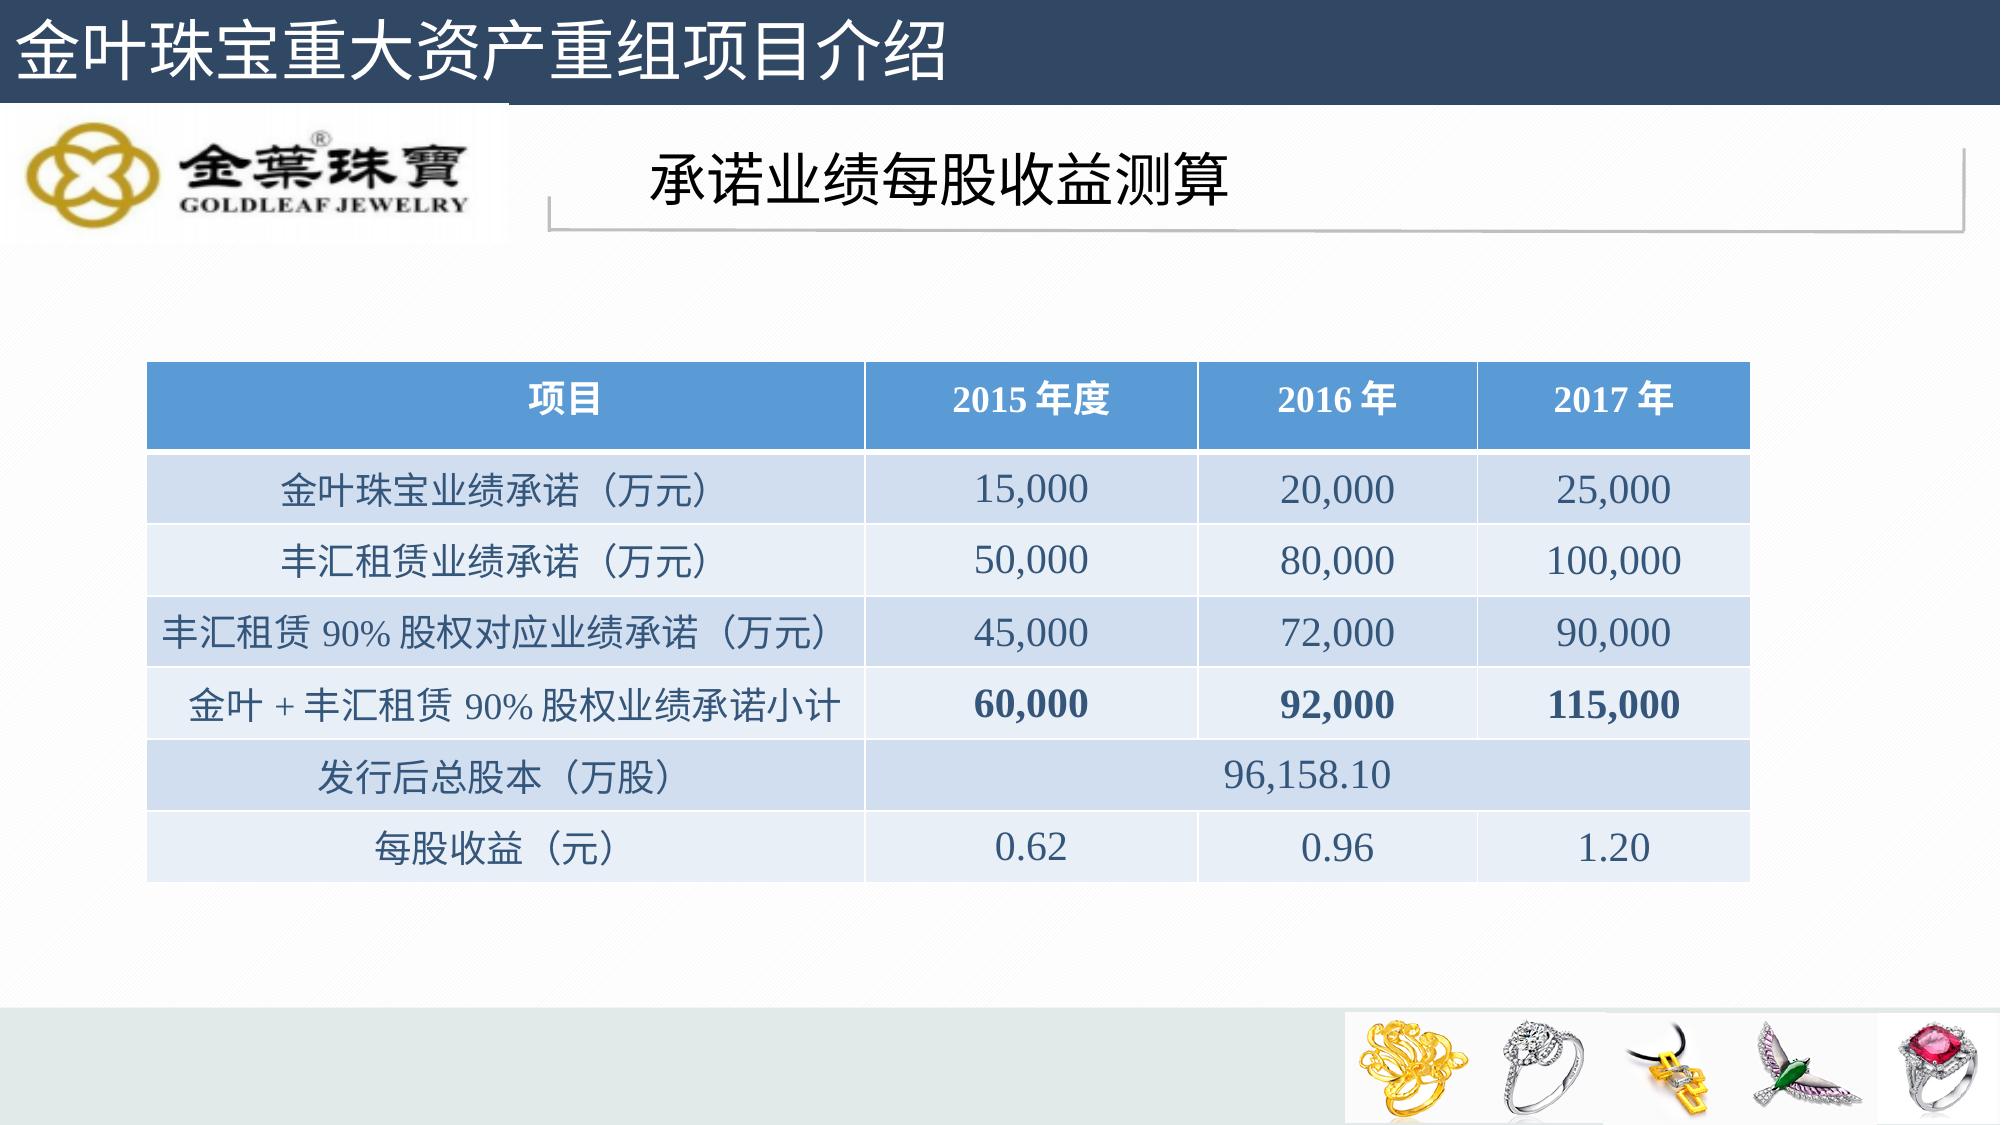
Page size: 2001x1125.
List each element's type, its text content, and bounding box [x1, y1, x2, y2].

table_cell 115,000 [1478, 668, 1750, 738]
table_cell 金叶珠宝业绩承诺（万元） [147, 455, 864, 523]
text_box 金叶珠宝重大资产重组项目介绍 [0, 0, 2000, 106]
table_cell 25,000 [1478, 455, 1750, 523]
table_cell 1.20 [1478, 812, 1750, 882]
table_cell 丰汇租赁90%股权对应业绩承诺（万元） [147, 597, 864, 666]
table_header 项目 [147, 362, 864, 449]
text_box [0, 1007, 2000, 1125]
text_box 承诺业绩每股收益测算 [633, 135, 1246, 221]
table_cell 80,000 [1199, 525, 1477, 595]
table_cell 每股收益（元） [147, 812, 864, 882]
table_header 2015年度 [866, 362, 1197, 449]
table_cell 100,000 [1478, 525, 1750, 595]
table_cell 45,000 [866, 597, 1197, 666]
picture [0, 103, 509, 244]
table_cell 50,000 [866, 525, 1197, 595]
table_cell 20,000 [1199, 455, 1477, 523]
table_header 2017年 [1478, 362, 1750, 449]
table_cell 96,158.10 [866, 740, 1750, 810]
table_cell 15,000 [866, 455, 1197, 523]
table_cell 0.62 [866, 812, 1197, 882]
table_cell 丰汇租赁业绩承诺（万元） [147, 525, 864, 595]
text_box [1345, 1012, 2000, 1125]
table_cell 发行后总股本（万股） [147, 740, 864, 810]
table_cell 72,000 [1199, 597, 1477, 666]
table_cell 0.96 [1199, 812, 1477, 882]
table_cell 金叶+丰汇租赁90%股权业绩承诺小计 [147, 668, 864, 738]
table_cell 90,000 [1478, 597, 1750, 666]
table_cell 60,000 [866, 668, 1197, 738]
table_header 2016年 [1199, 362, 1477, 449]
table_cell 92,000 [1199, 668, 1477, 738]
